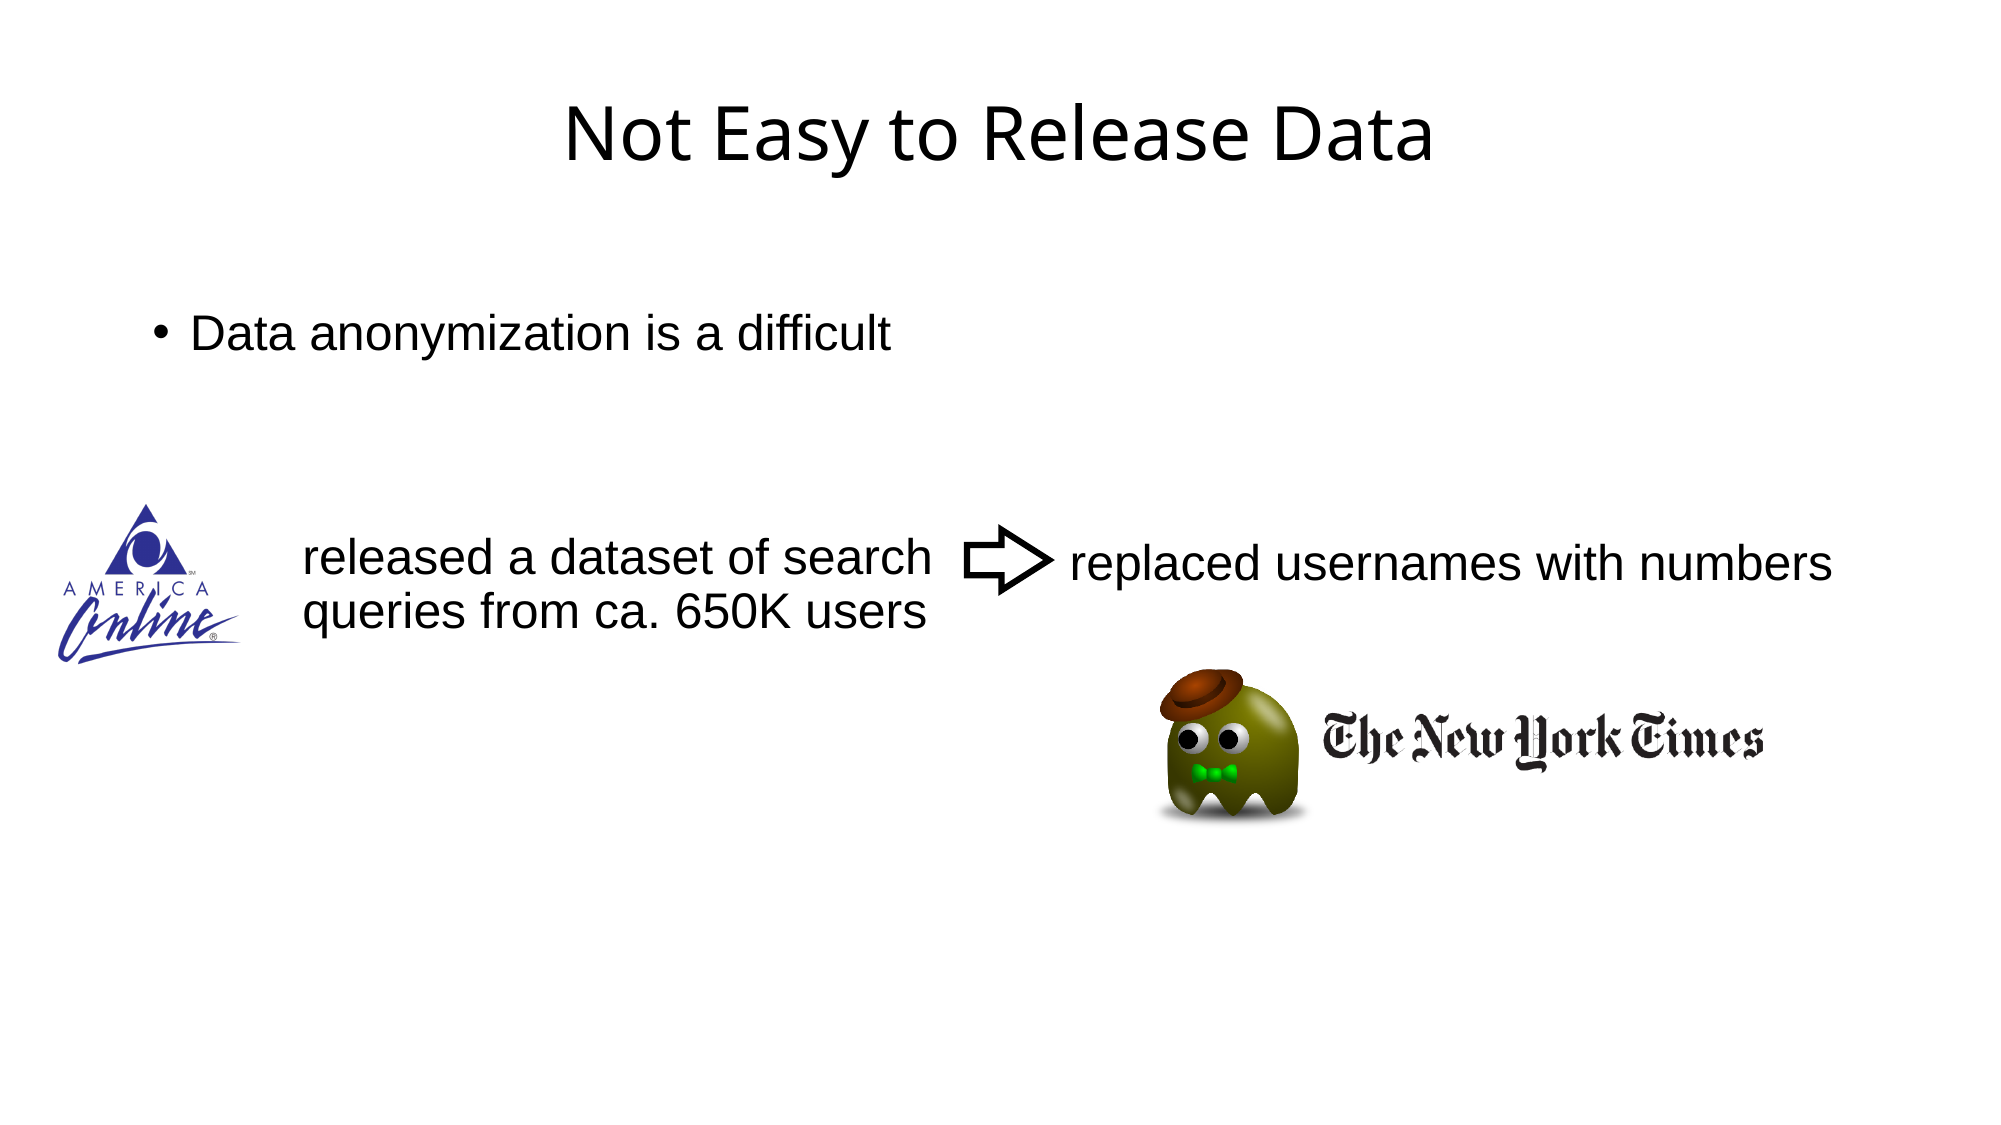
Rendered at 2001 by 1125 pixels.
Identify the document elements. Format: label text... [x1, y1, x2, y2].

list replaced usernames with numbers [1012, 299, 1863, 1064]
picture [57, 503, 242, 665]
picture [1141, 648, 1765, 829]
text_box [965, 527, 1051, 593]
list Data anonymization is a difficult released a dataset of search queries from ca. 650K users [137, 299, 988, 1064]
title Not Easy to Release Data [137, 27, 1863, 245]
